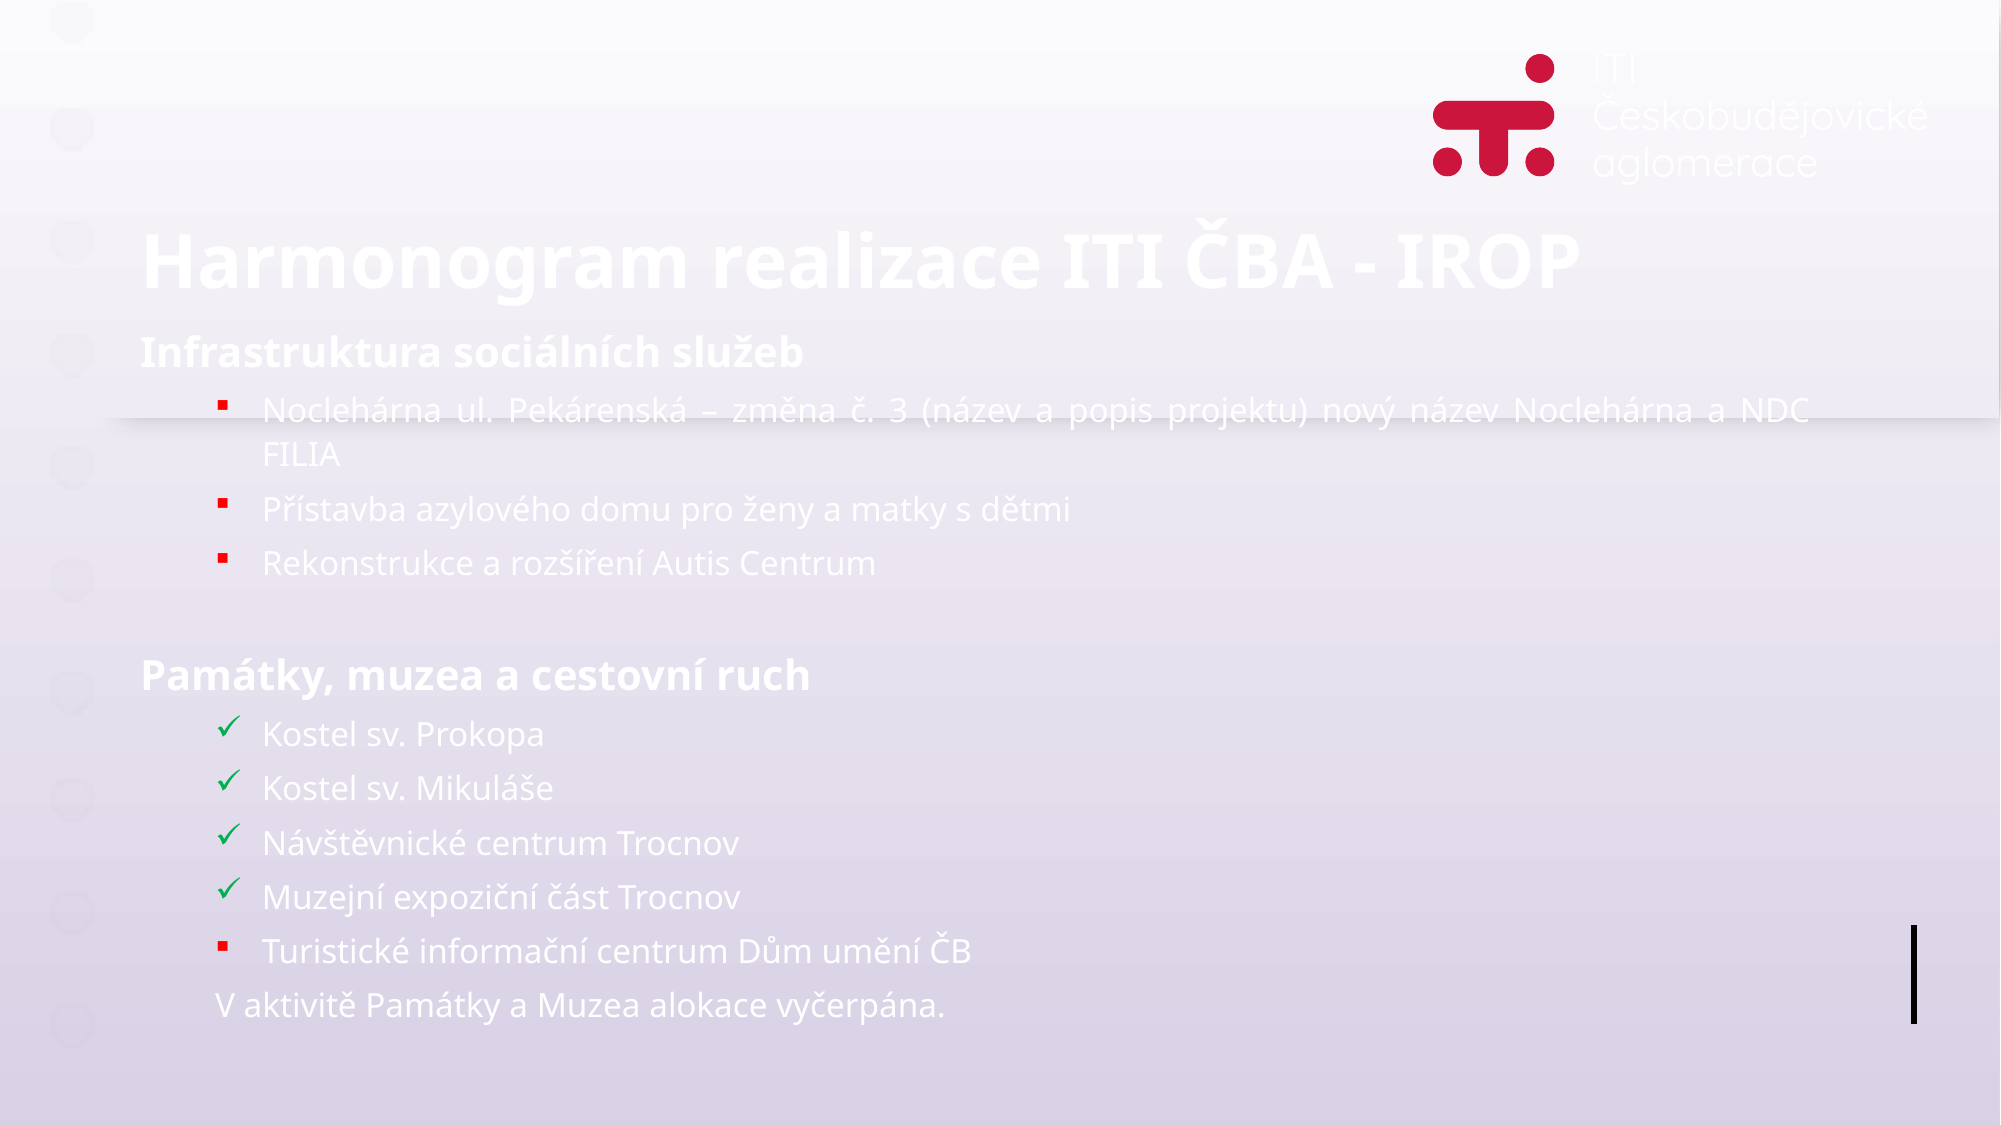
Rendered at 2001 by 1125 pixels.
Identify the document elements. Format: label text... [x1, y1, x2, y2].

list Infrastruktura sociálních služeb Noclehárna ul. Pekárenská – změna č. 3 (název a popis projektu) nový název Noclehárna a NDC FILIA Přístavba azylového domu pro ženy a matky s dětmi Rekonstrukce a rozšíření Autis Centrum Památky, muzea a cestovní ruch Kostel sv. Prokopa Kostel sv. Mikuláše Návštěvnické centrum Trocnov Muzejní expoziční část Trocnov Turistické informační centrum Dům umění ČB V aktivitě Památky a Muzea alokace vyčerpána. [125, 317, 1828, 1070]
title Harmonogram realizace ITI ČBA - IROP [125, 140, 1828, 317]
picture [1433, 54, 1927, 185]
